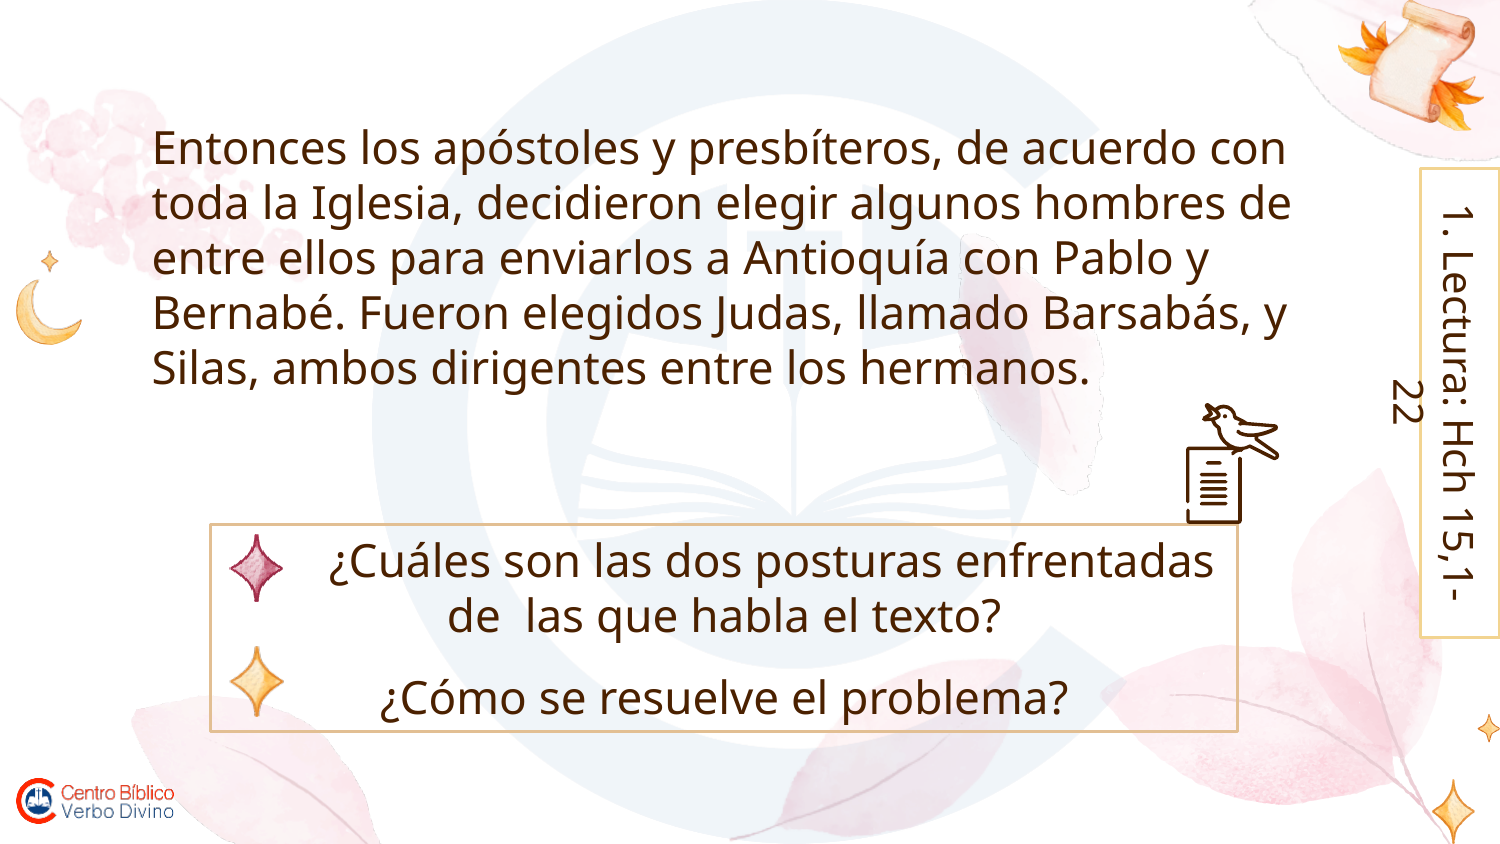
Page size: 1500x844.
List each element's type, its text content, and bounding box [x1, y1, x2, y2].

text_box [1185, 402, 1280, 525]
text_box ¿Cuáles son las dos posturas enfrentadas de las que habla el texto? ¿Cómo se resuelve el problema? [1132, 524, 1238, 732]
list Entonces los apóstoles y presbíteros, de acuerdo con toda la Iglesia, decidieron elegir algunos hombres de entre ellos para enviarlos a Antioquía con Pablo y Bernabé. Fueron elegidos Judas, llamado Barsabás, y Silas, ambos dirigentes entre los hermanos. [136, 64, 367, 448]
list Entonces los apóstoles y presbíteros, de acuerdo con toda la Iglesia, decidieron elegir algunos hombres de entre ellos para enviarlos a Antioquía con Pablo y Bernabé. Fueron elegidos Judas, llamado Barsabás, y Silas, ambos dirigentes entre los hermanos. [1132, 64, 1339, 448]
picture [1431, 713, 1500, 844]
picture [224, 639, 285, 718]
picture [372, 0, 1128, 844]
picture [1338, 0, 1484, 132]
title 1. Lectura: Hch 15,1-22 [1418, 167, 1500, 639]
picture [15, 778, 174, 824]
picture [224, 527, 285, 602]
picture [15, 250, 82, 346]
text_box ¿Cuáles son las dos posturas enfrentadas de las que habla el texto? ¿Cómo se resuelve el problema? [210, 524, 367, 732]
